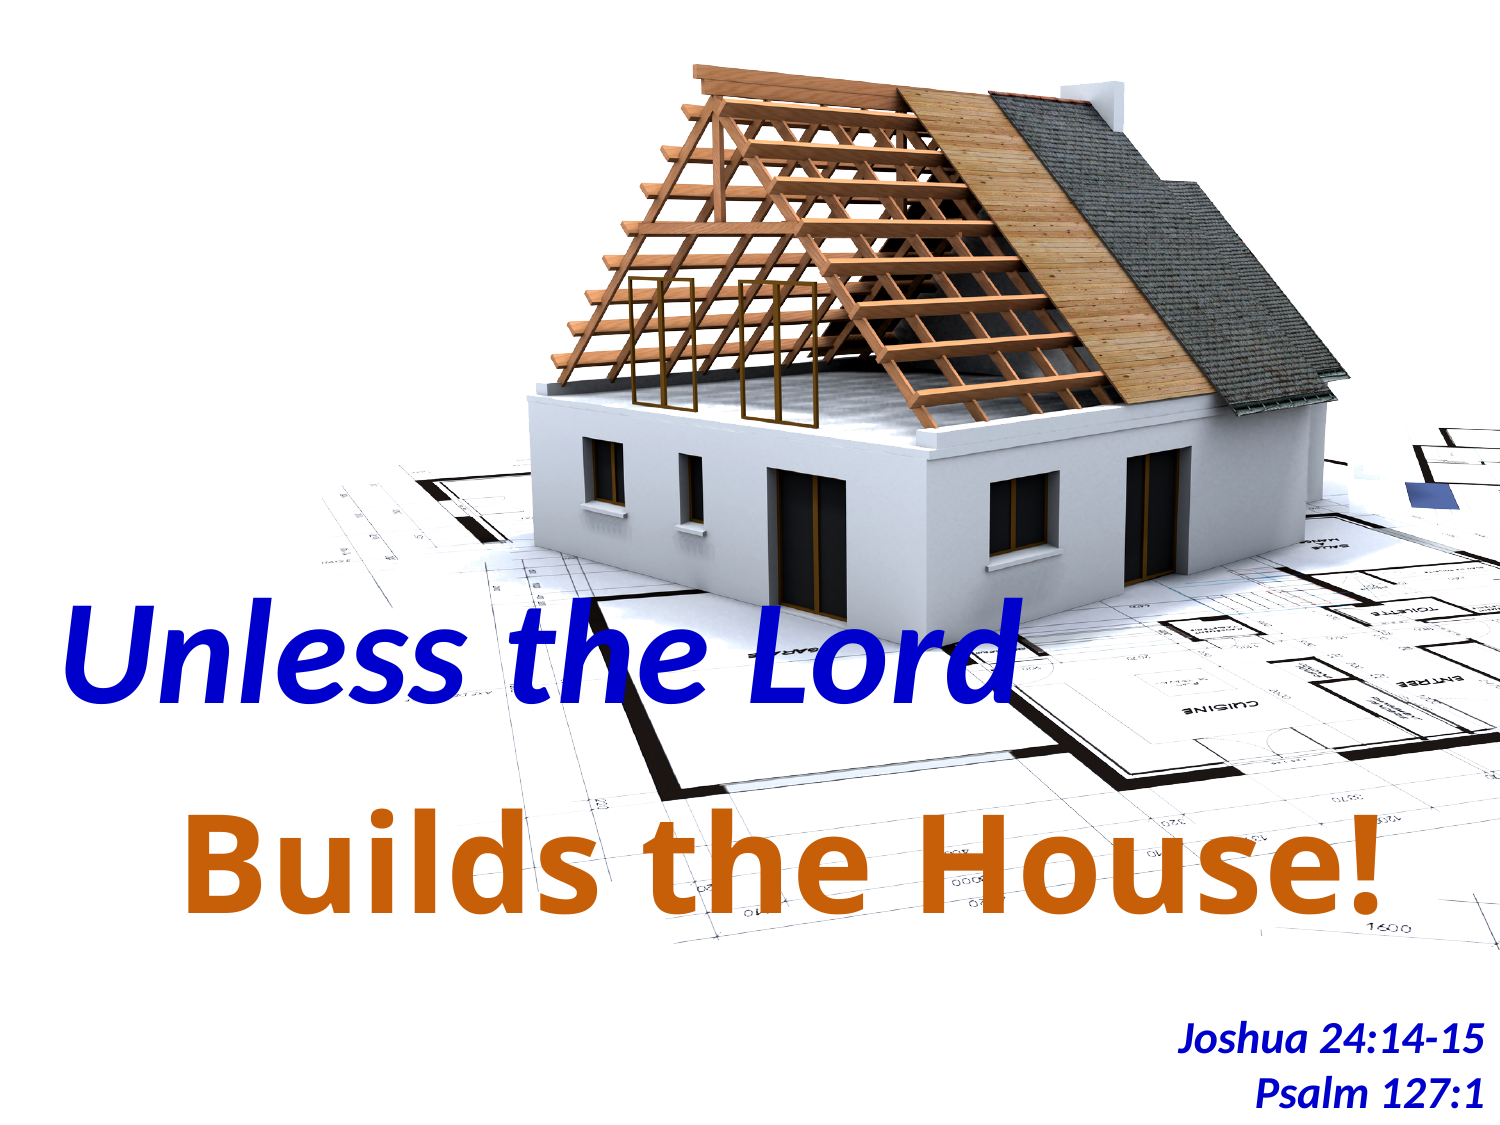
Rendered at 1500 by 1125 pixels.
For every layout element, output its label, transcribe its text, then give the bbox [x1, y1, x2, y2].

text_box Unless the Lord [42, 546, 307, 742]
picture [312, 49, 1500, 951]
text_box Joshua 24:14-15 Psalm 127:1 [1112, 999, 1500, 1125]
text_box Builds the House! [161, 768, 307, 949]
